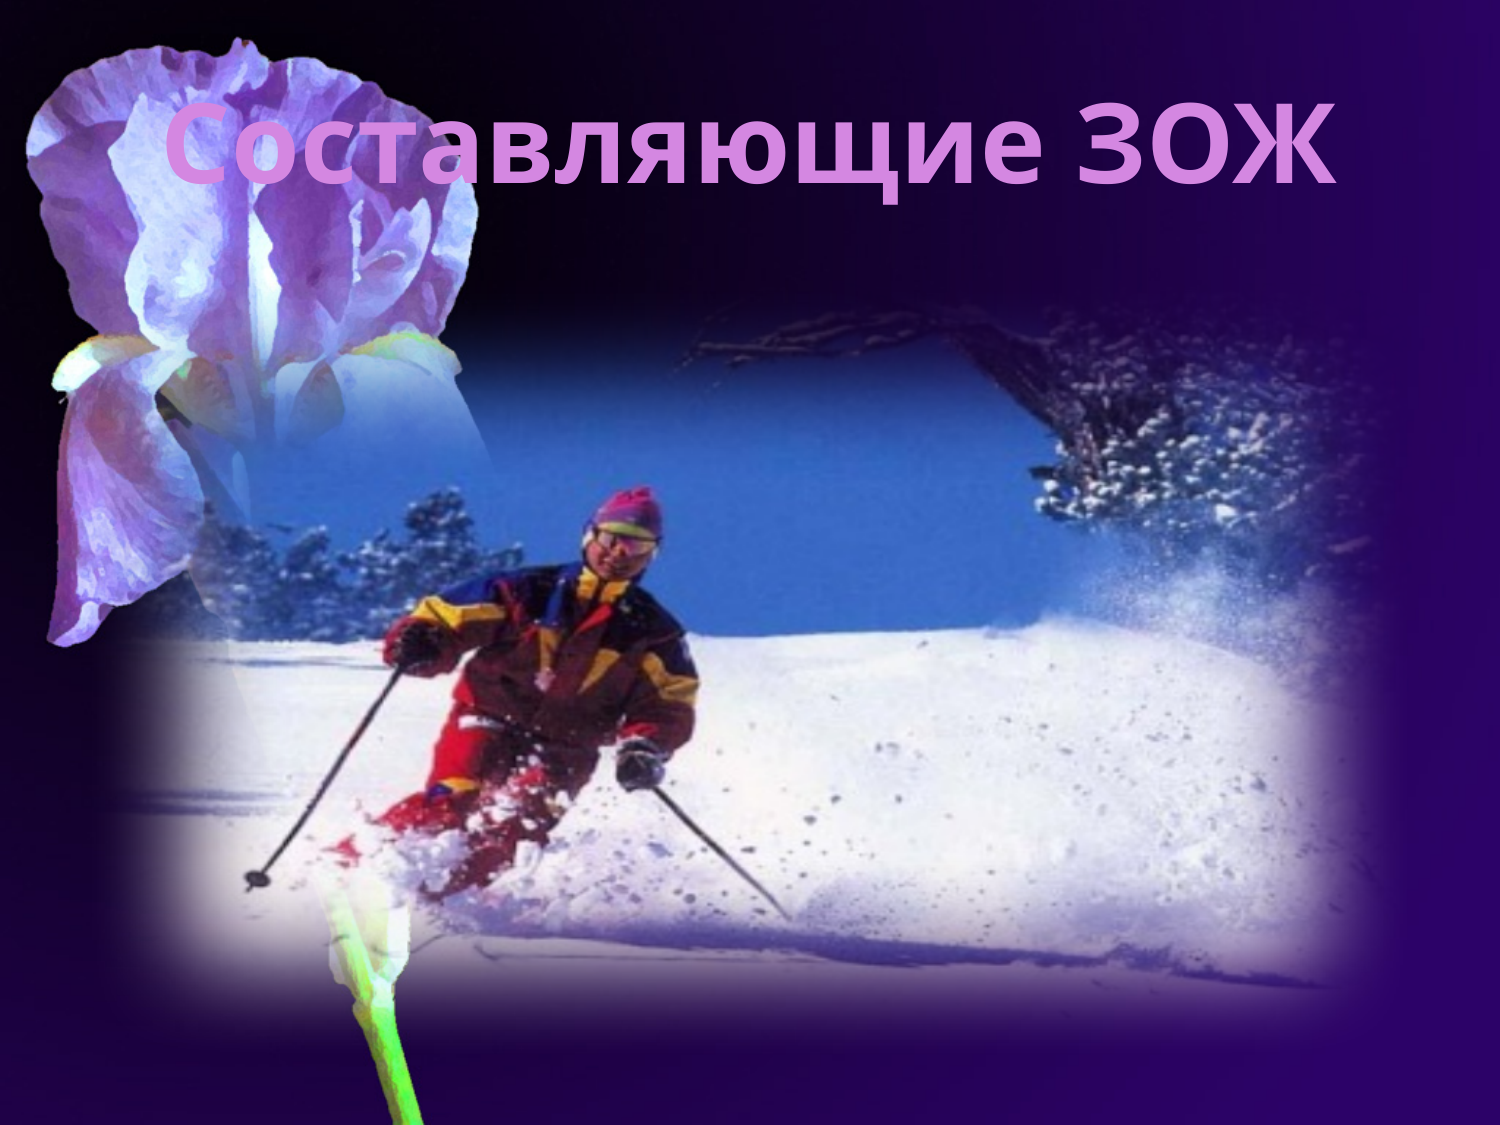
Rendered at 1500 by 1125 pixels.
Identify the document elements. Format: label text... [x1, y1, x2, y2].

title Составляющие ЗОЖ [75, 45, 1425, 233]
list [83, 278, 1417, 1063]
picture [0, 0, 1500, 1125]
